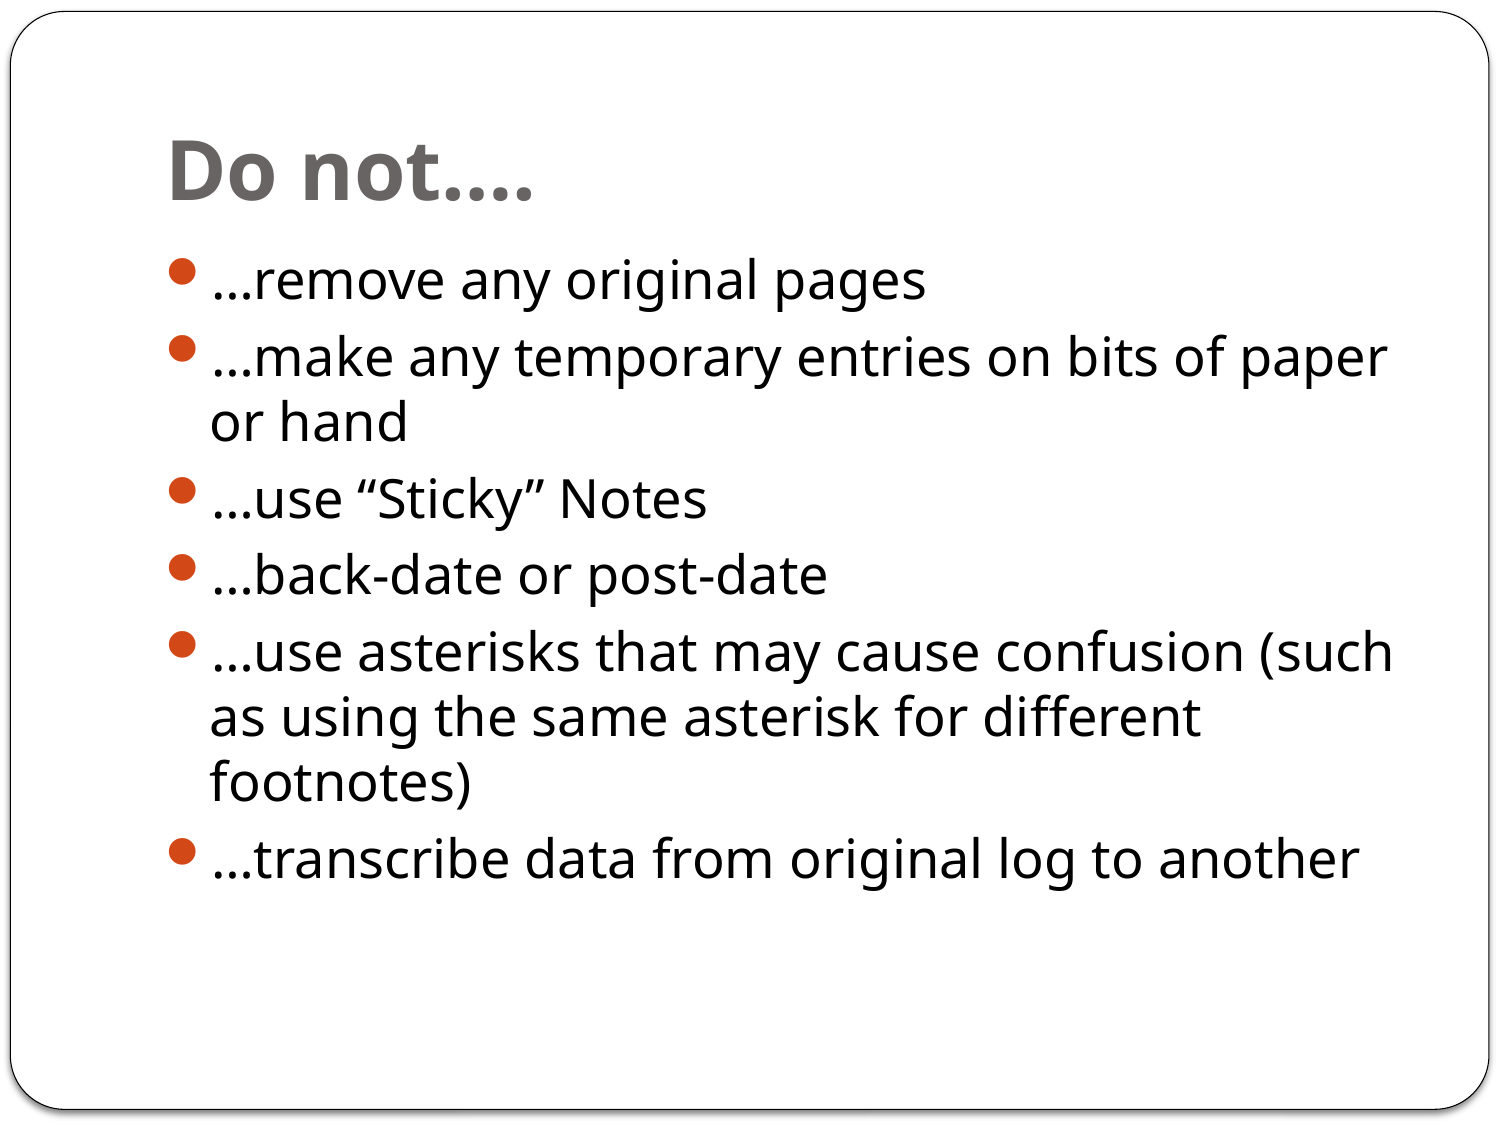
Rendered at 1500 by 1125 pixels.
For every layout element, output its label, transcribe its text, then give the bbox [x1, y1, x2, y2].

title Do not…. [150, 45, 1425, 233]
list …remove any original pages …make any temporary entries on bits of paper or hand …use “Sticky” Notes …back-date or post-date …use asterisks that may cause confusion (such as using the same asterisk for different footnotes) …transcribe data from original log to another [150, 237, 1425, 988]
